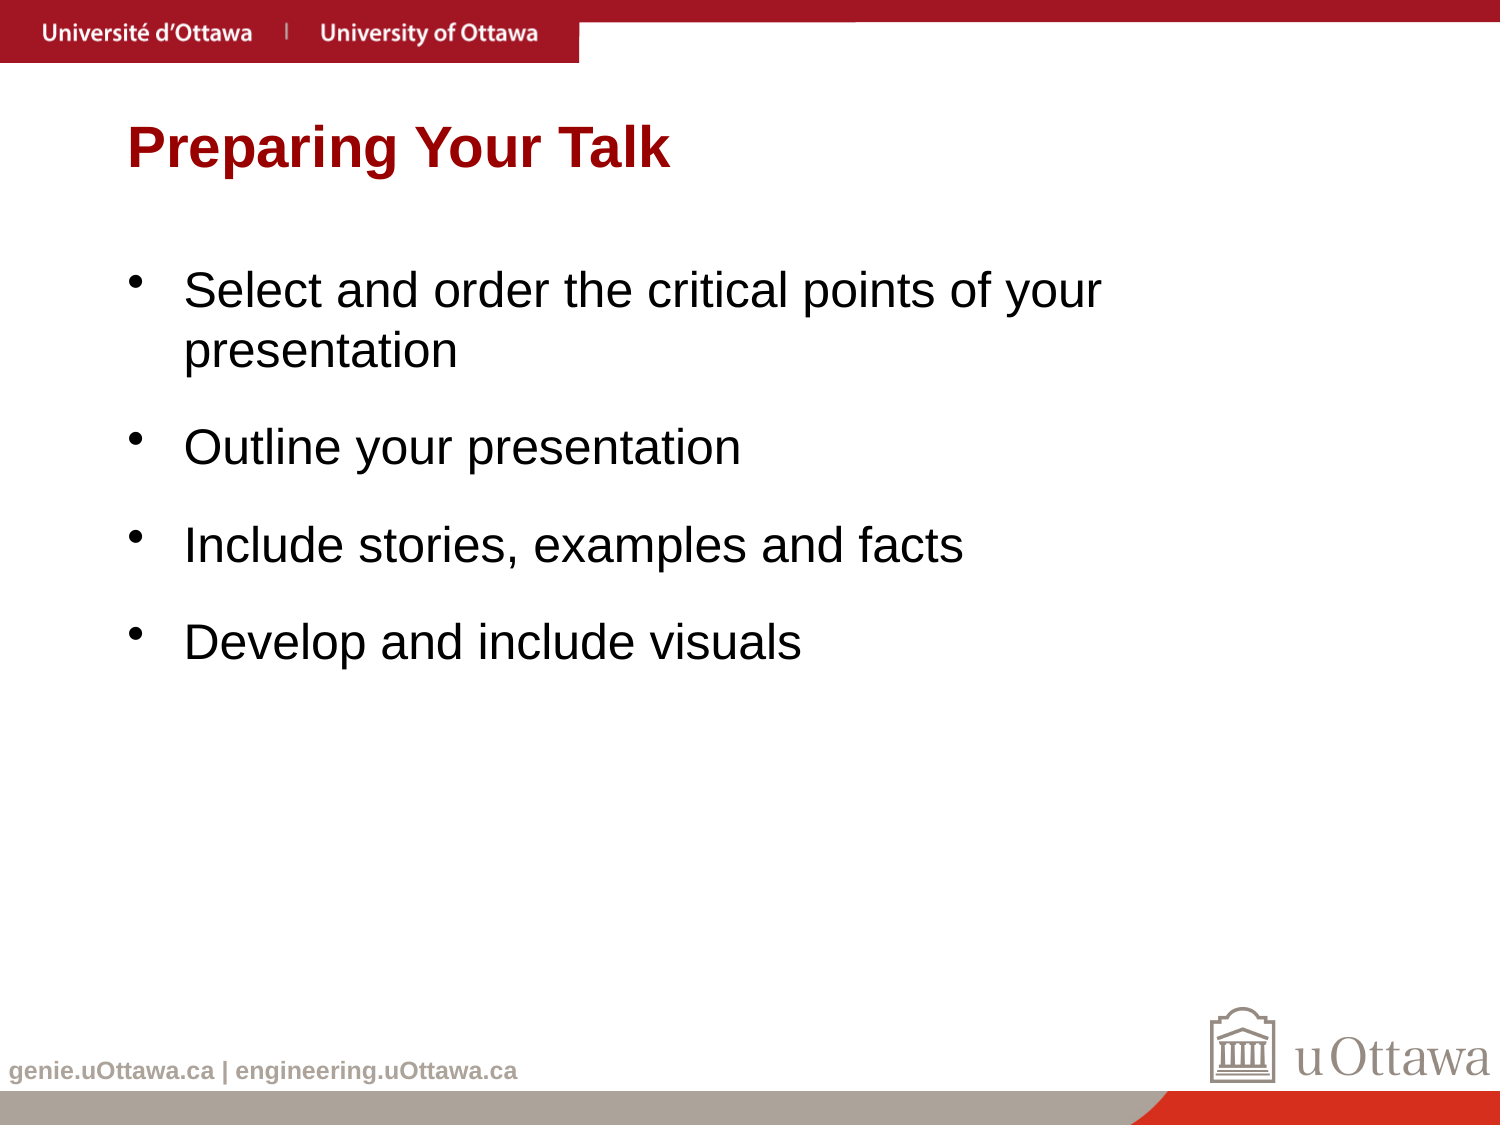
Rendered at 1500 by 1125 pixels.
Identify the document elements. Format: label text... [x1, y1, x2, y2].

list Select and order the critical points of your presentation Outline your presentation Include stories, examples and facts Develop and include visuals [112, 249, 1388, 888]
picture [0, 1091, 1500, 1125]
picture [0, 0, 1500, 63]
picture [1210, 1007, 1490, 1083]
title Preparing Your Talk [112, 101, 1188, 213]
